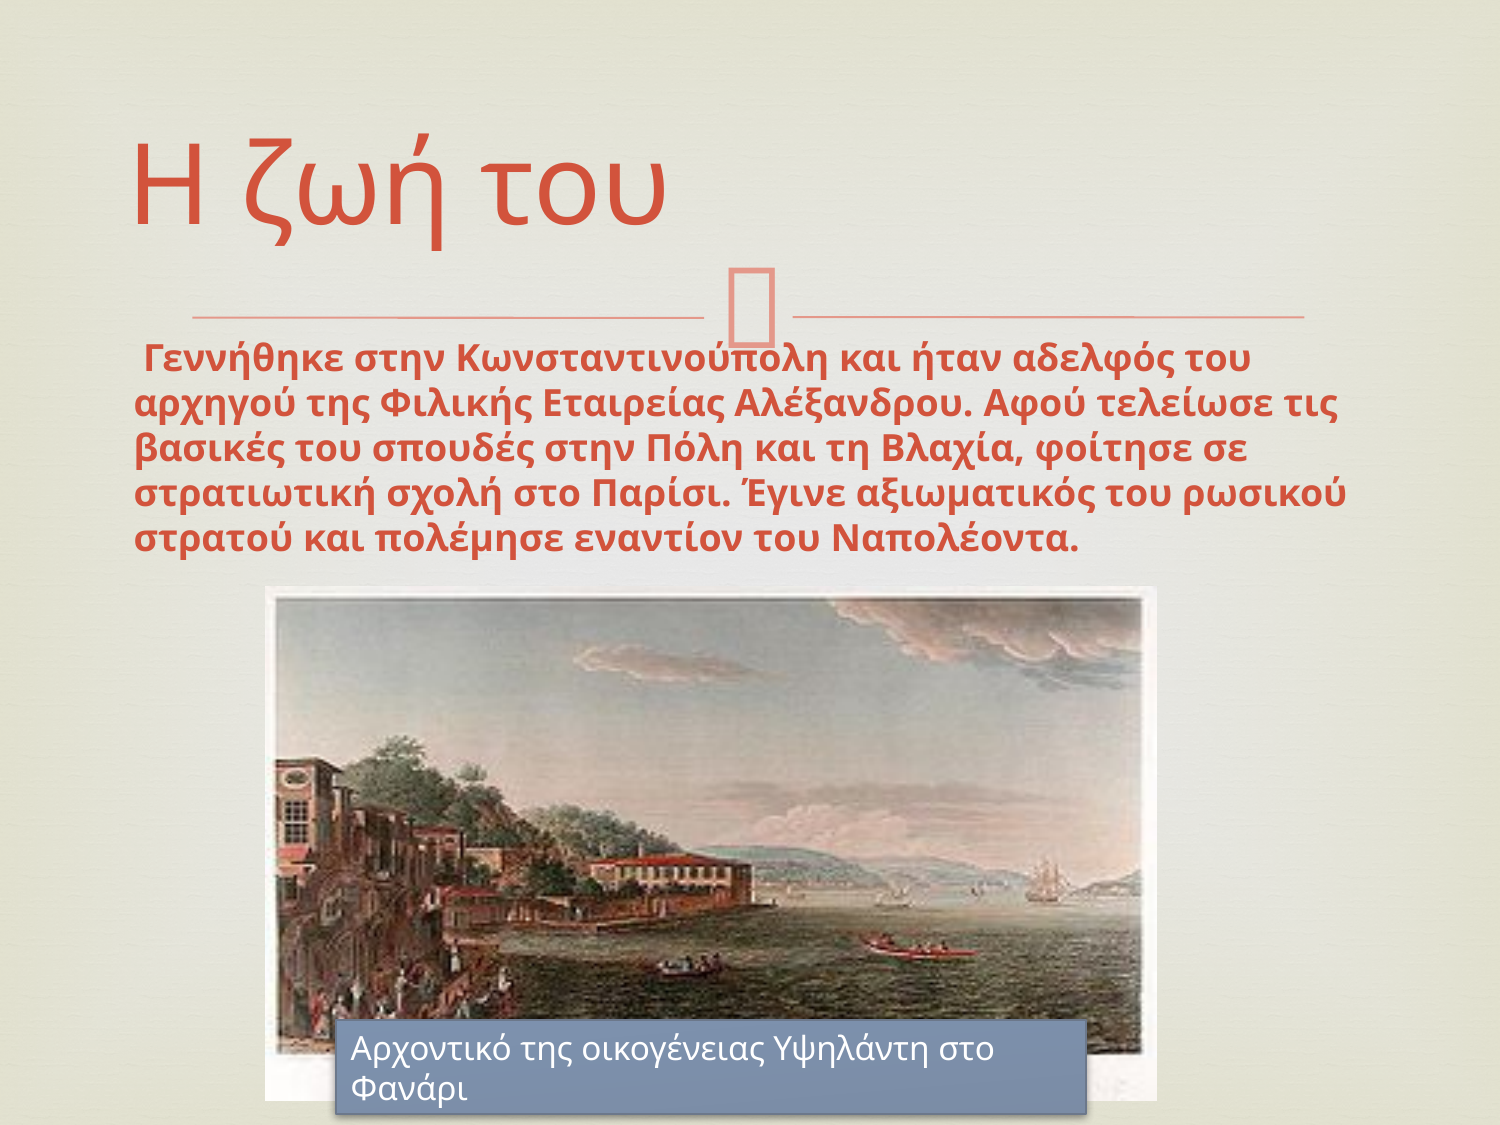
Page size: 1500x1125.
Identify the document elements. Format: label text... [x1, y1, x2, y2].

text_box Αρχοντικό της οικογένειας Υψηλάντη στο Φανάρι [335, 1111, 1087, 1115]
list Γεννήθηκε στην Κωνσταντινούπολη και ήταν αδελφός του αρχηγού της Φιλικής Εταιρείας Αλέξανδρου. Αφού τελείωσε τις βασικές του σπουδές στην Πόλη και τη Βλαχία, φοίτησε σε στρατιωτική σχολή στο Παρίσι. Έγινε αξιωματικός του ρωσικού στρατού και πολέμησε εναντίον του Ναπολέοντα. [100, 326, 1378, 646]
title Η ζωή του [112, 93, 1386, 267]
picture [265, 585, 1157, 1101]
